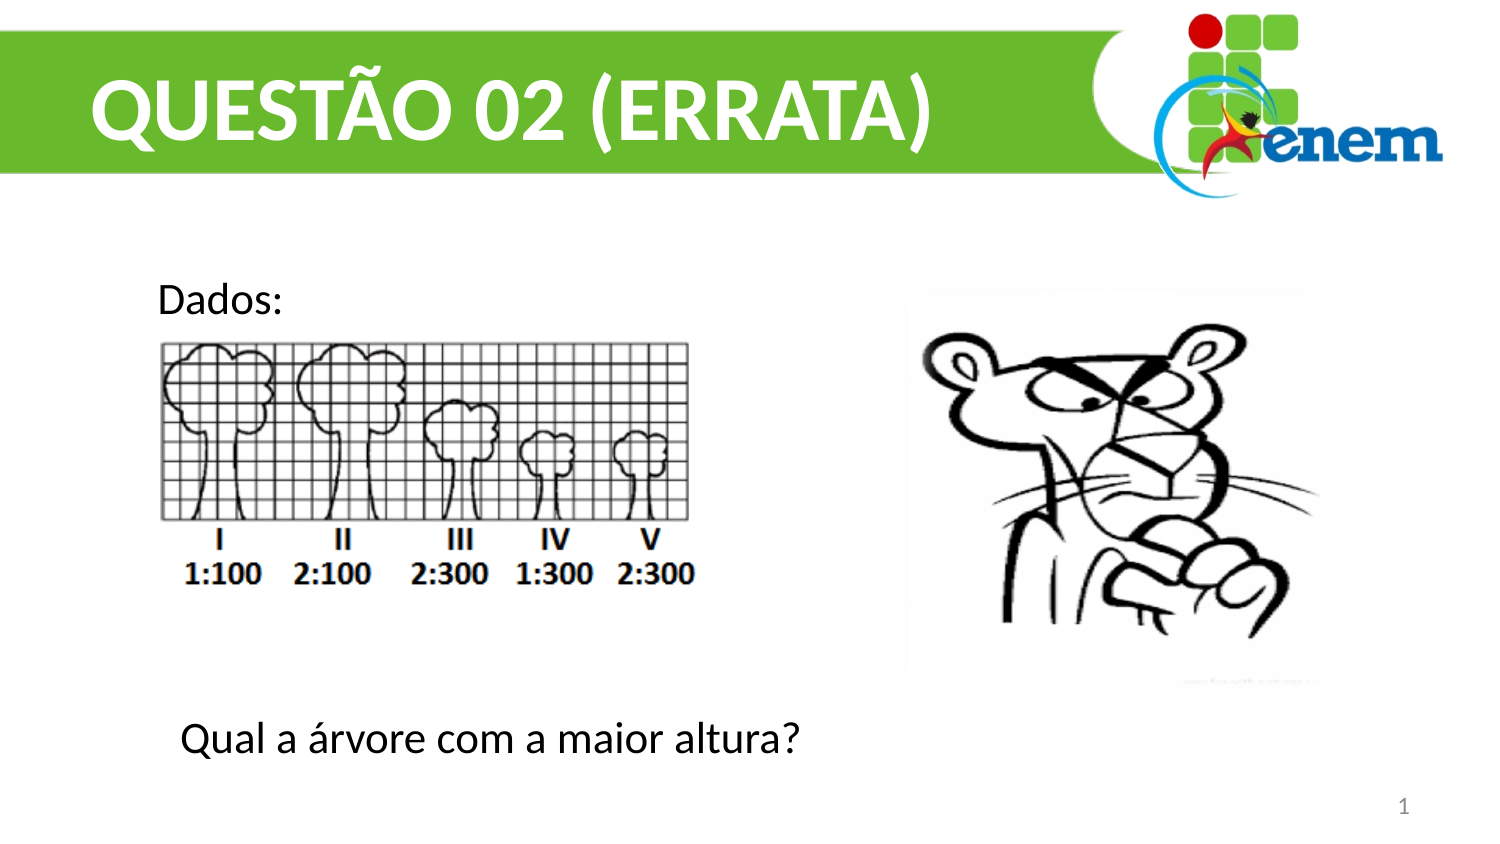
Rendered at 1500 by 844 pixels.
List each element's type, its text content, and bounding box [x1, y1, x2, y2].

slide_number 1 [1074, 782, 1425, 827]
picture [0, 0, 1500, 844]
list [1151, 8, 1446, 201]
title QUESTÃO 02 (ERRATA) [75, 33, 1146, 175]
text_box Dados: Qual a árvore com a maior altura? [74, 196, 1446, 789]
